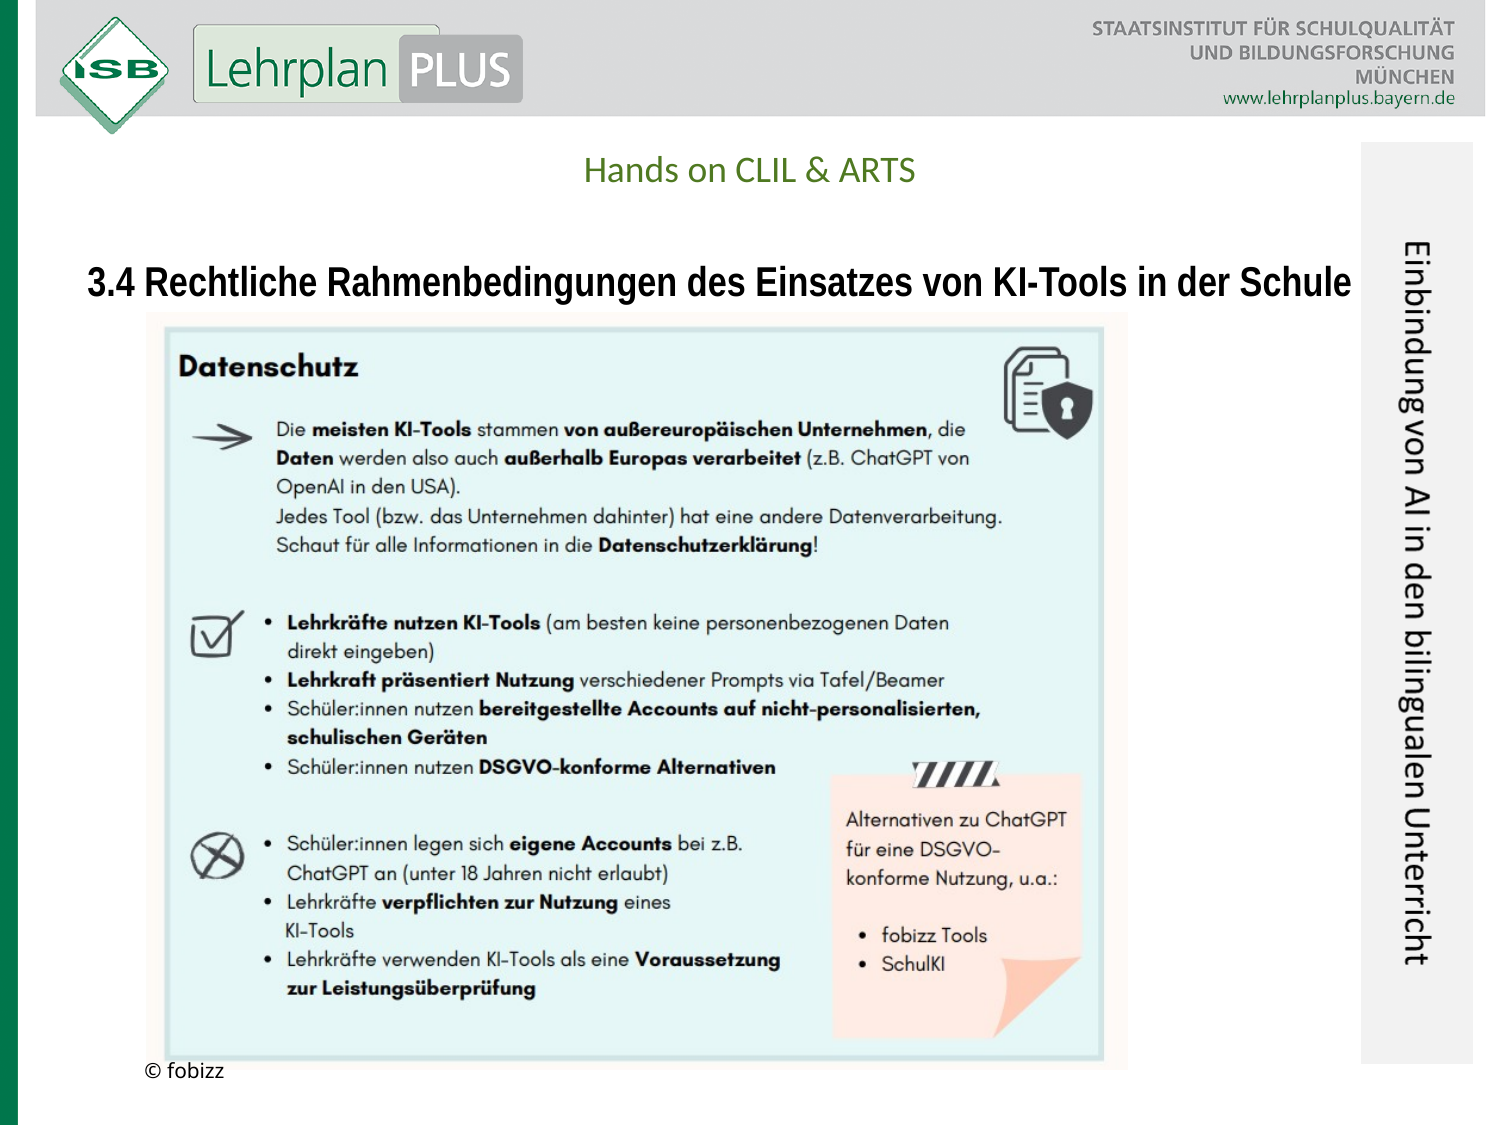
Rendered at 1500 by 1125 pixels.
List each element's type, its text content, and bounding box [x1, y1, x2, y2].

text_box 3.4 Rechtliche Rahmenbedingungen des Einsatzes von KI-Tools in der Schule [72, 246, 1356, 312]
text_box Hands on CLIL & ARTS [80, 137, 1420, 198]
text_box © fobizz [129, 1049, 880, 1090]
picture [0, 0, 1500, 1125]
